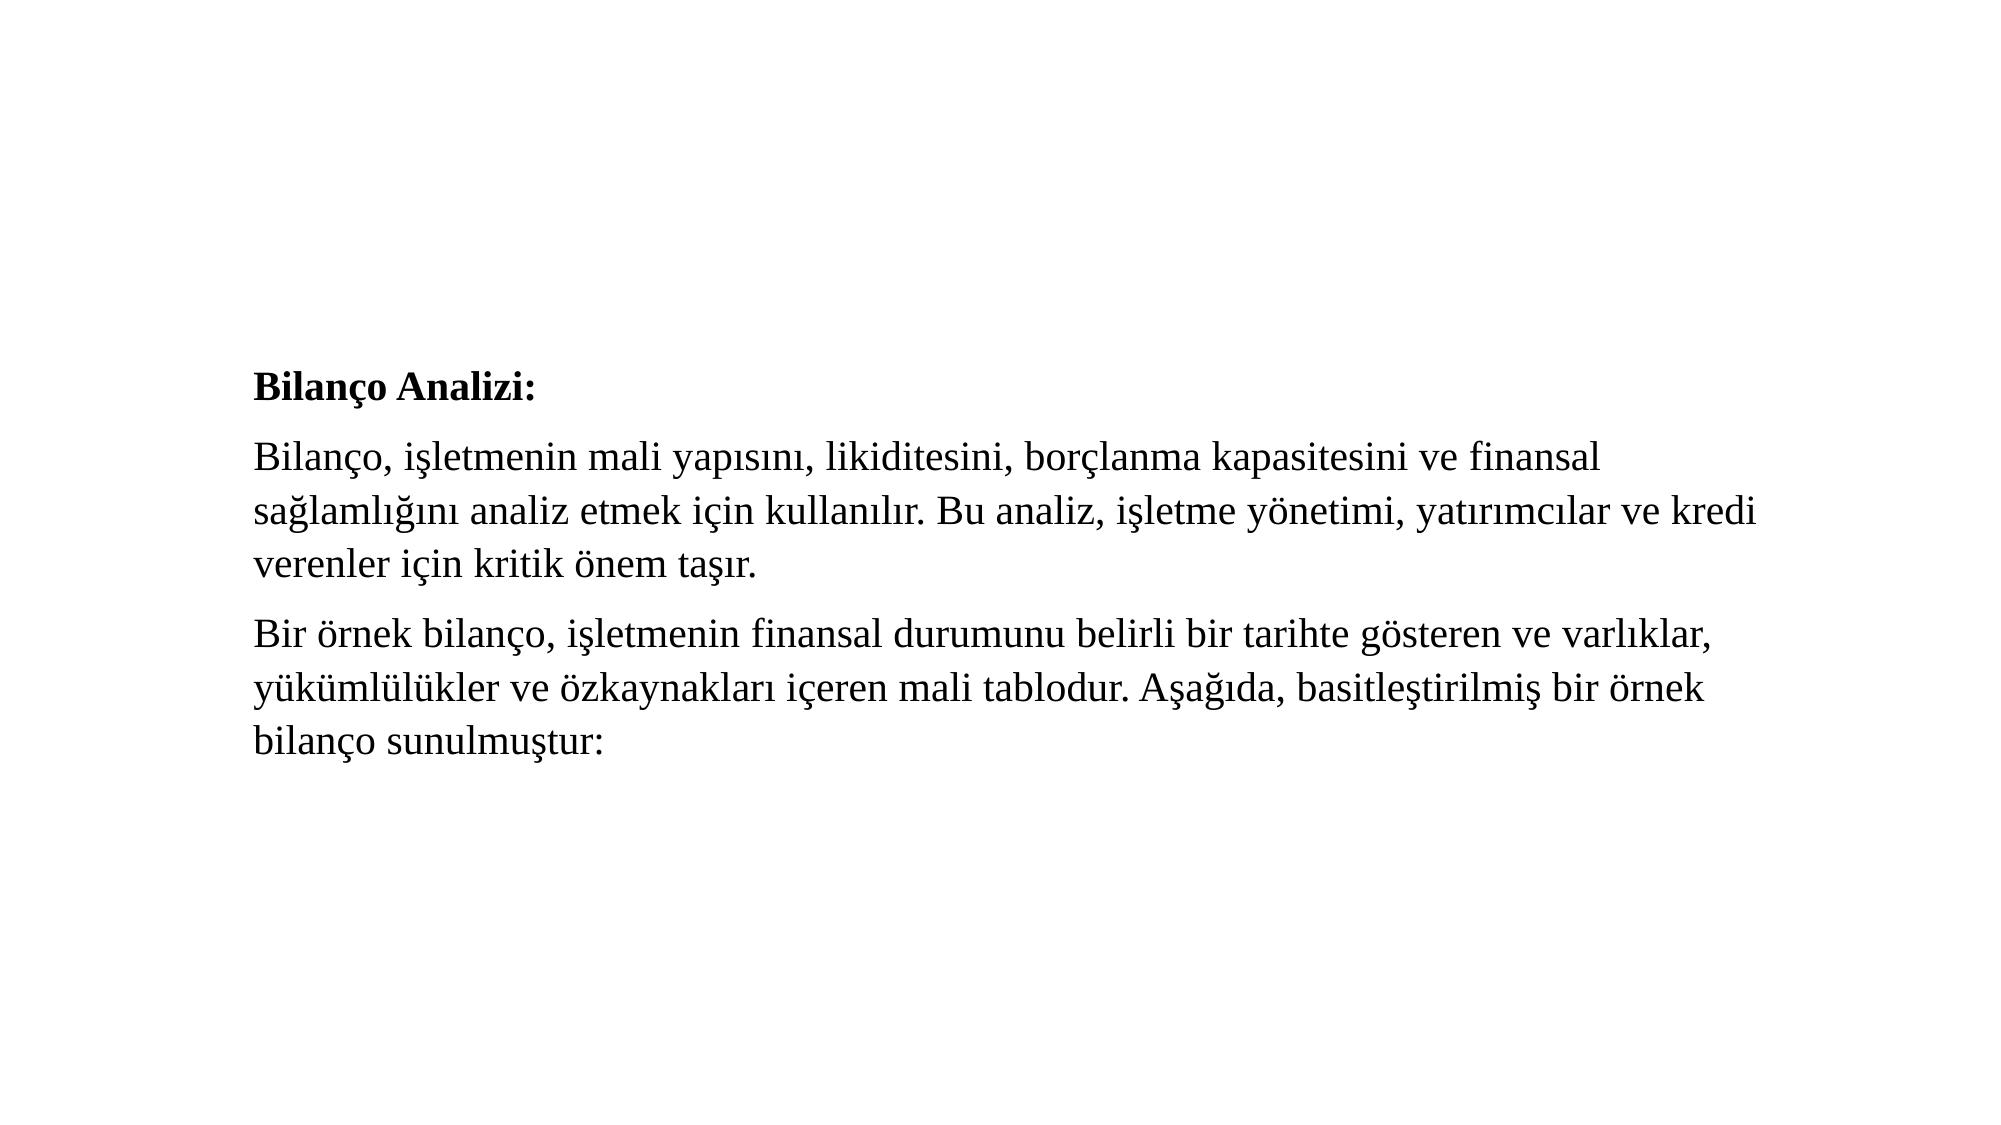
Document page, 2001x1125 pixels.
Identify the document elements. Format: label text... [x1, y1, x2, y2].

text_box Bilanço Analizi: Bilanço, işletmenin mali yapısını, likiditesini, borçlanma kapasitesini ve finansal sağlamlığını analiz etmek için kullanılır. Bu analiz, işletme yönetimi, yatırımcılar ve kredi verenler için kritik önem taşır. Bir örnek bilanço, işletmenin finansal durumunu belirli bir tarihte gösteren ve varlıklar, yükümlülükler ve özkaynakları içeren mali tablodur. Aşağıda, basitleştirilmiş bir örnek bilanço sunulmuştur: [238, 347, 1781, 771]
